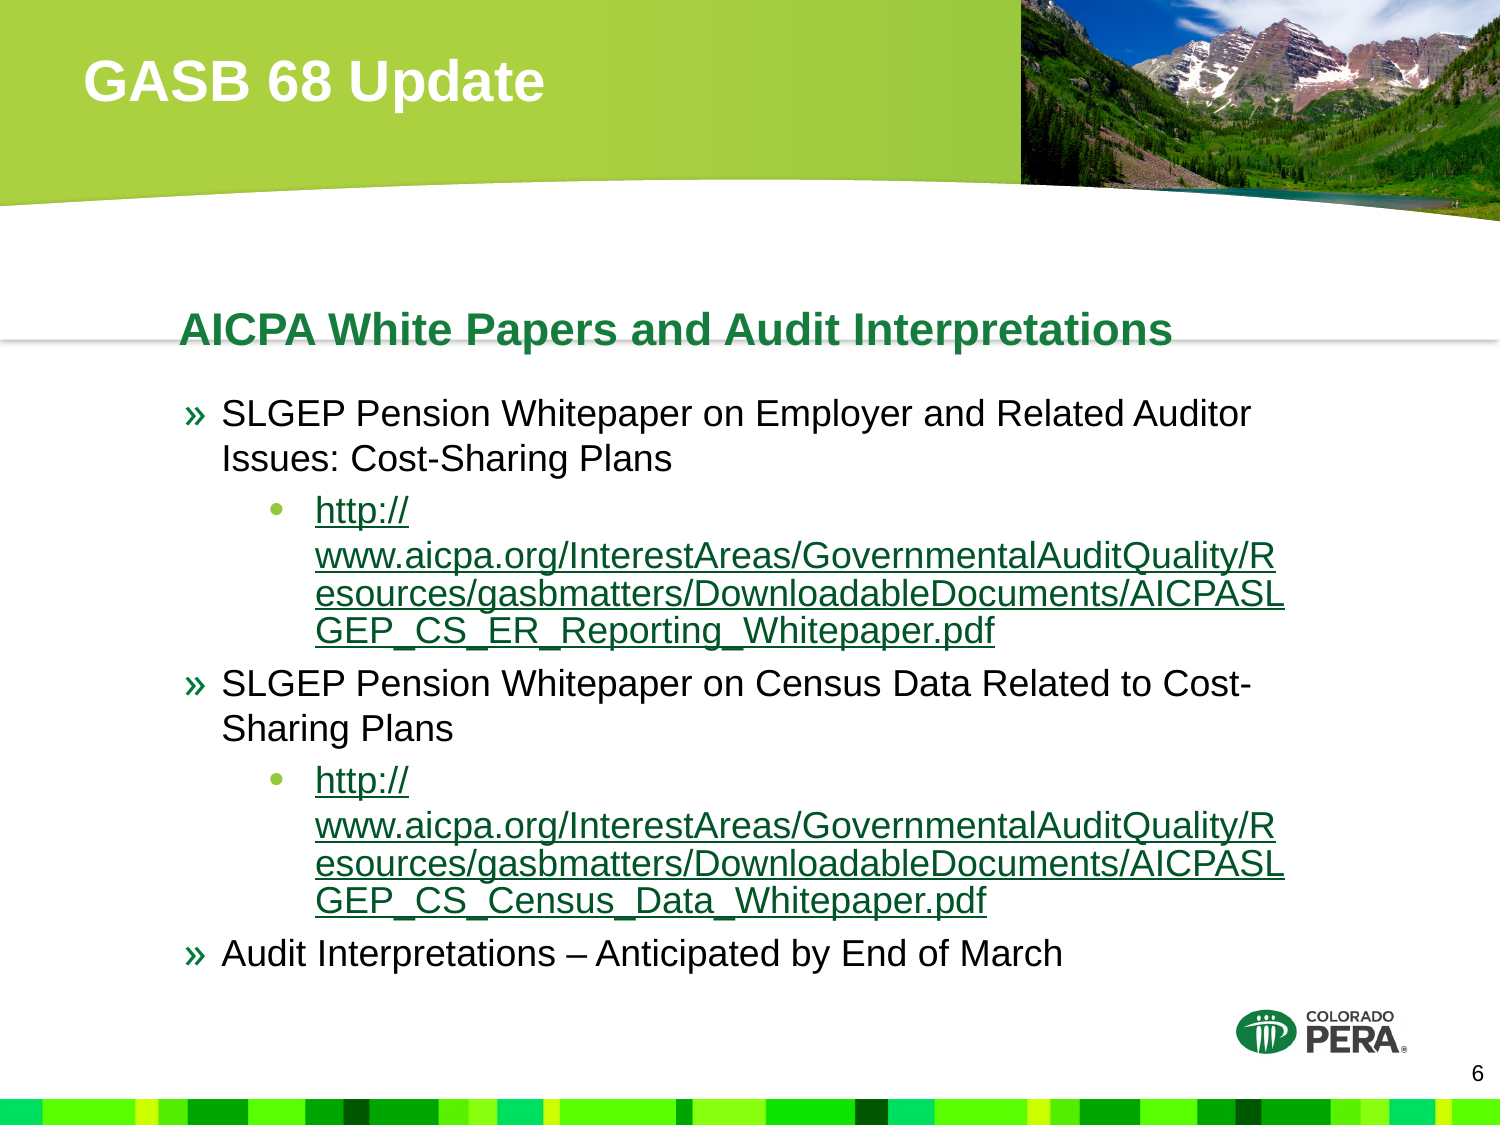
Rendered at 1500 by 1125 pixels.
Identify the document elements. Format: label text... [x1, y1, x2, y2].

list SLGEP Pension Whitepaper on Employer and Related Auditor Issues: Cost-Sharing Plans http://www.aicpa.org/InterestAreas/GovernmentalAuditQuality/Resources/gasbmatters/DownloadableDocuments/AICPASLGEP_CS_ER_Reporting_Whitepaper.pdf SLGEP Pension Whitepaper on Census Data Related to Cost-Sharing Plans http://www.aicpa.org/InterestAreas/GovernmentalAuditQuality/Resources/gasbmatters/DownloadableDocuments/AICPASLGEP_CS_Census_Data_Whitepaper.pdf Audit Interpretations – Anticipated by End of March [149, 381, 1312, 924]
picture [1230, 1002, 1411, 1042]
picture [0, 1099, 1500, 1125]
slide_number 6 [1149, 1042, 1500, 1103]
picture [1021, 0, 1500, 221]
title GASB 68 Update [68, 48, 909, 108]
subtitle AICPA White Papers and Audit Interpretations [163, 292, 1325, 347]
